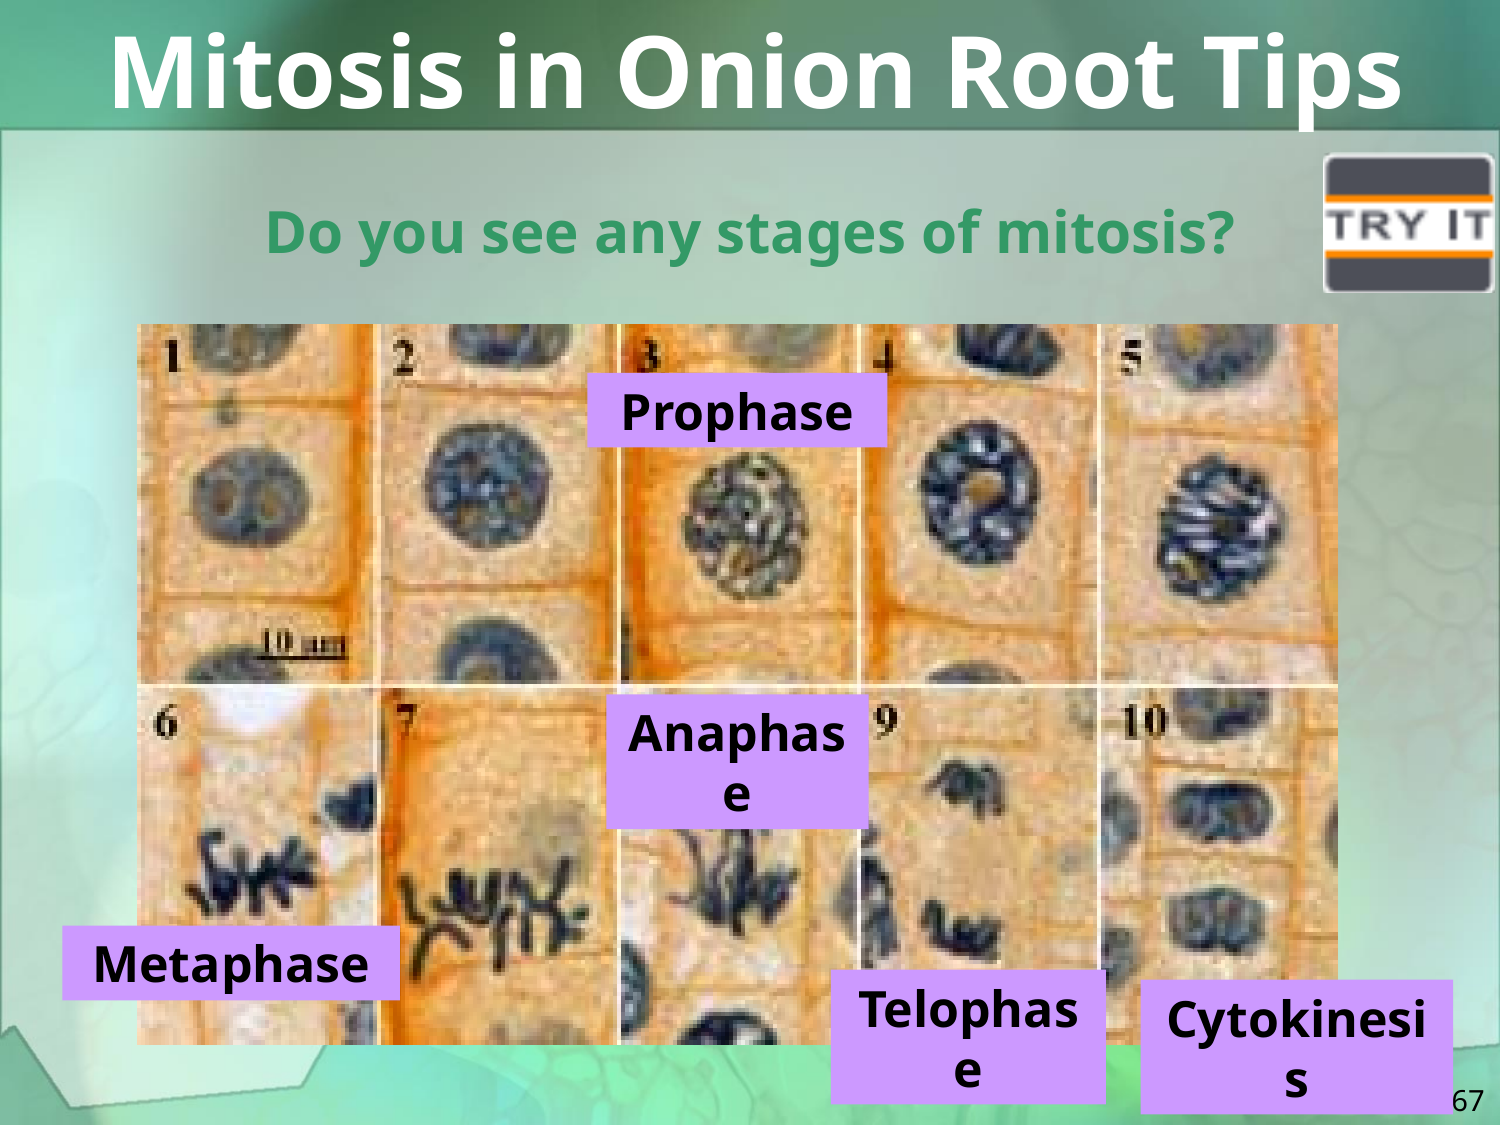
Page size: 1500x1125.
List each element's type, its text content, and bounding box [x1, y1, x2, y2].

text_box Telophase [830, 1053, 1106, 1105]
text_box Metaphase [62, 925, 132, 1001]
title Mitosis in Onion Root Tips [12, 12, 1500, 126]
text_box Cytokinesis [1140, 979, 1454, 1115]
picture [0, 0, 1500, 1125]
slide_number 67 [1187, 1074, 1500, 1125]
text_box Do you see any stages of mitosis? [149, 187, 1317, 273]
